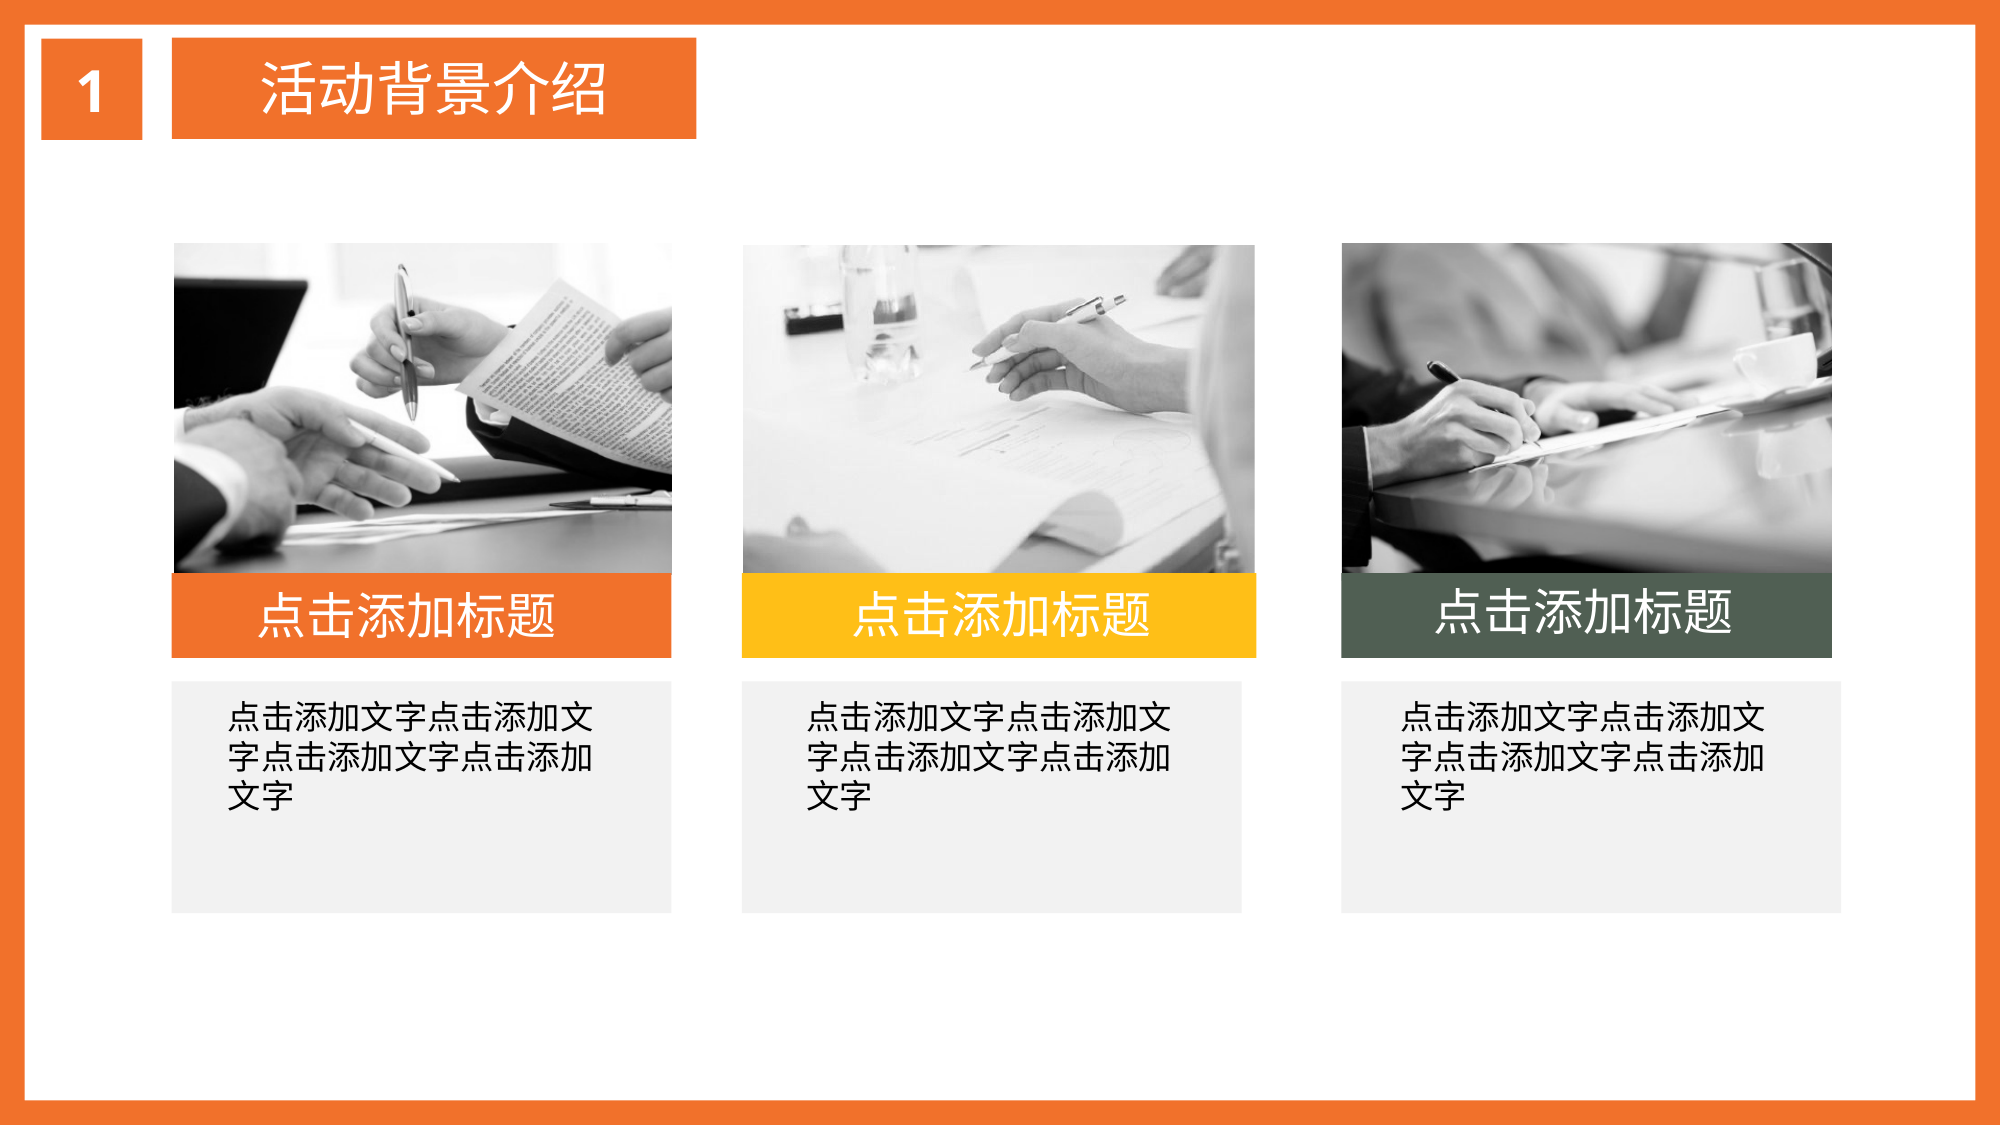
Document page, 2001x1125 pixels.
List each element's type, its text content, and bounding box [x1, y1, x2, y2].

text_box [171, 680, 672, 914]
text_box 点击添加标题 [836, 597, 1166, 651]
text_box 点击添加文字点击添加文字点击添加文字点击添加文字 [792, 688, 1204, 823]
text_box [741, 572, 1257, 659]
text_box [741, 680, 1243, 914]
picture [1341, 243, 1832, 581]
text_box [171, 572, 672, 659]
text_box 点击添加文字点击添加文字点击添加文字点击添加文字 [213, 688, 625, 823]
text_box [1340, 572, 1833, 659]
picture [740, 245, 1255, 597]
text_box 1 [40, 38, 143, 141]
text_box 活动背景介绍 [171, 45, 697, 130]
text_box 点击添加标题 [1418, 581, 1749, 648]
text_box 点击添加标题 [242, 577, 572, 652]
text_box [0, 0, 2000, 1125]
text_box [171, 130, 697, 140]
text_box [171, 37, 697, 45]
picture [174, 243, 672, 575]
text_box 点击添加文字点击添加文字点击添加文字点击添加文字 [1385, 688, 1798, 823]
text_box [1340, 680, 1842, 914]
